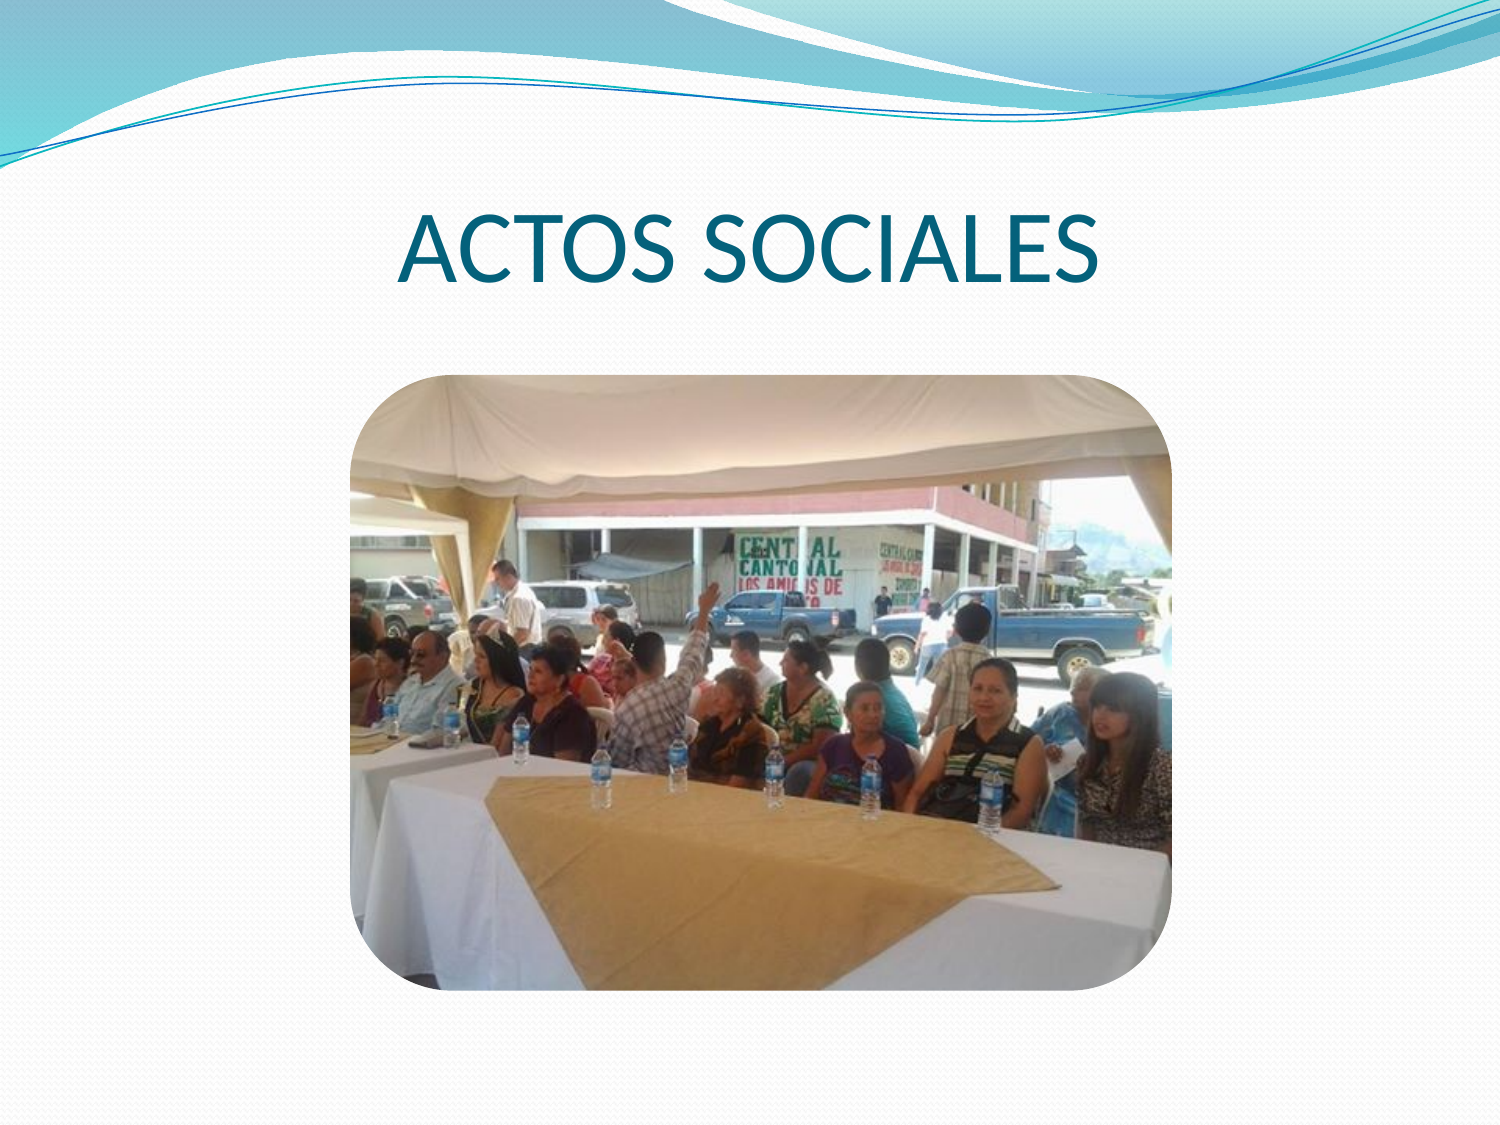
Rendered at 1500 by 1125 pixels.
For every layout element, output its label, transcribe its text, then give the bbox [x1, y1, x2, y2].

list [349, 374, 1173, 991]
title ACTOS SOCIALES [75, 115, 1425, 303]
